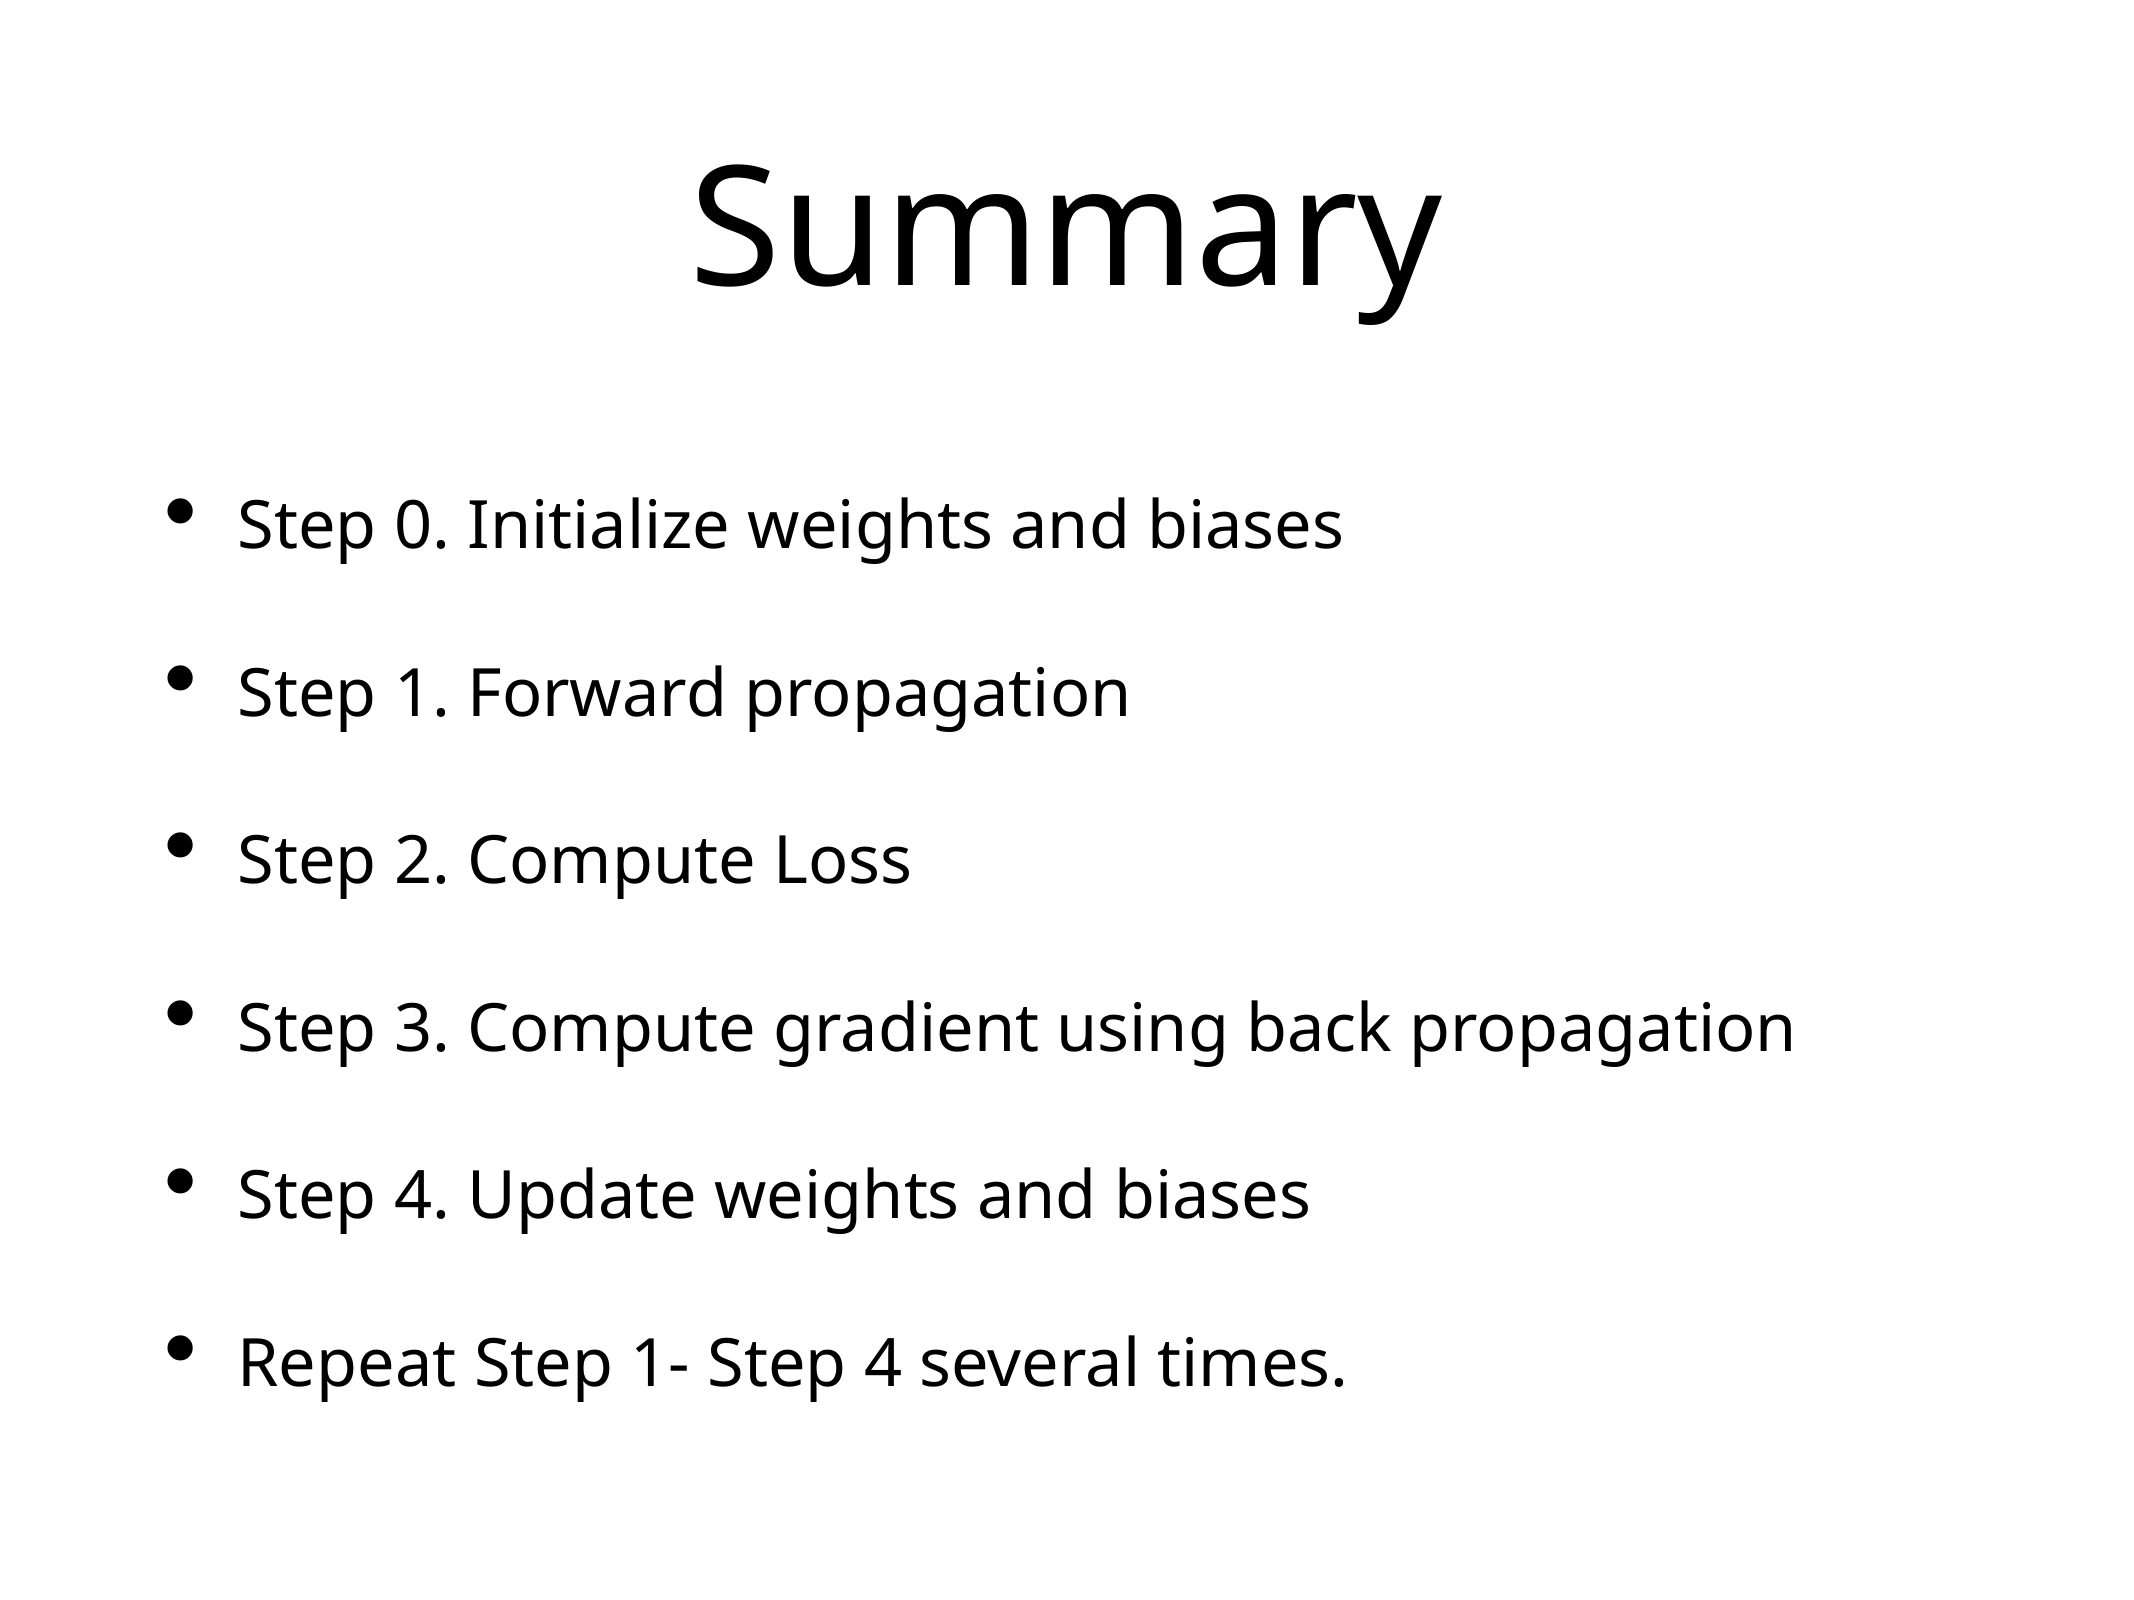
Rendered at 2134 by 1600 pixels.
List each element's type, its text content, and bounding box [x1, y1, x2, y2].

title Summary [155, 41, 1978, 397]
list Step 0. Initialize weights and biases Step 1. Forward propagation Step 2. Compute Loss Step 3. Compute gradient using back propagation Step 4. Update weights and biases Repeat Step 1- Step 4 several times. [155, 424, 1978, 1457]
